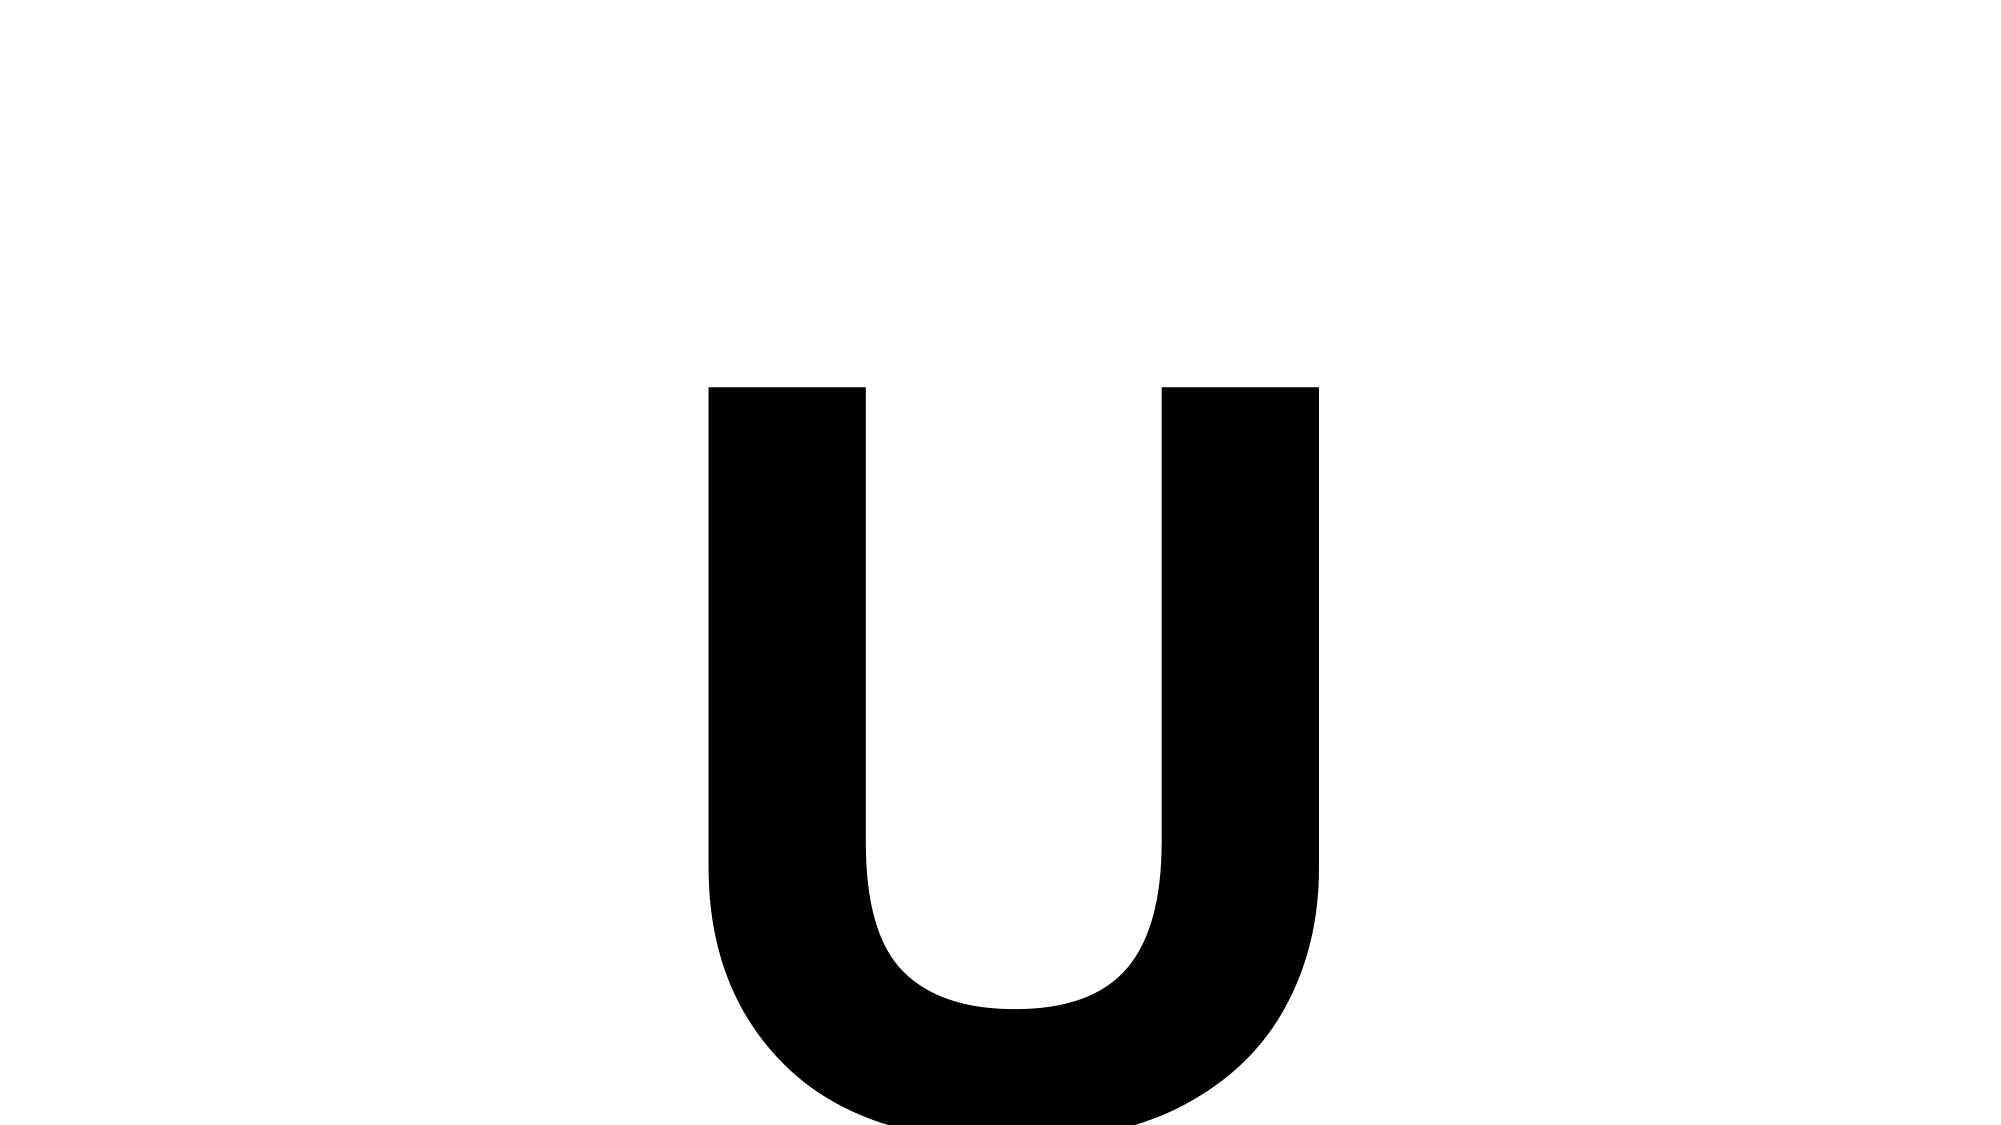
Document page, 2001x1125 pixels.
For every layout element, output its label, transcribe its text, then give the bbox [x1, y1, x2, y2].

title U [65, 495, 1963, 1092]
